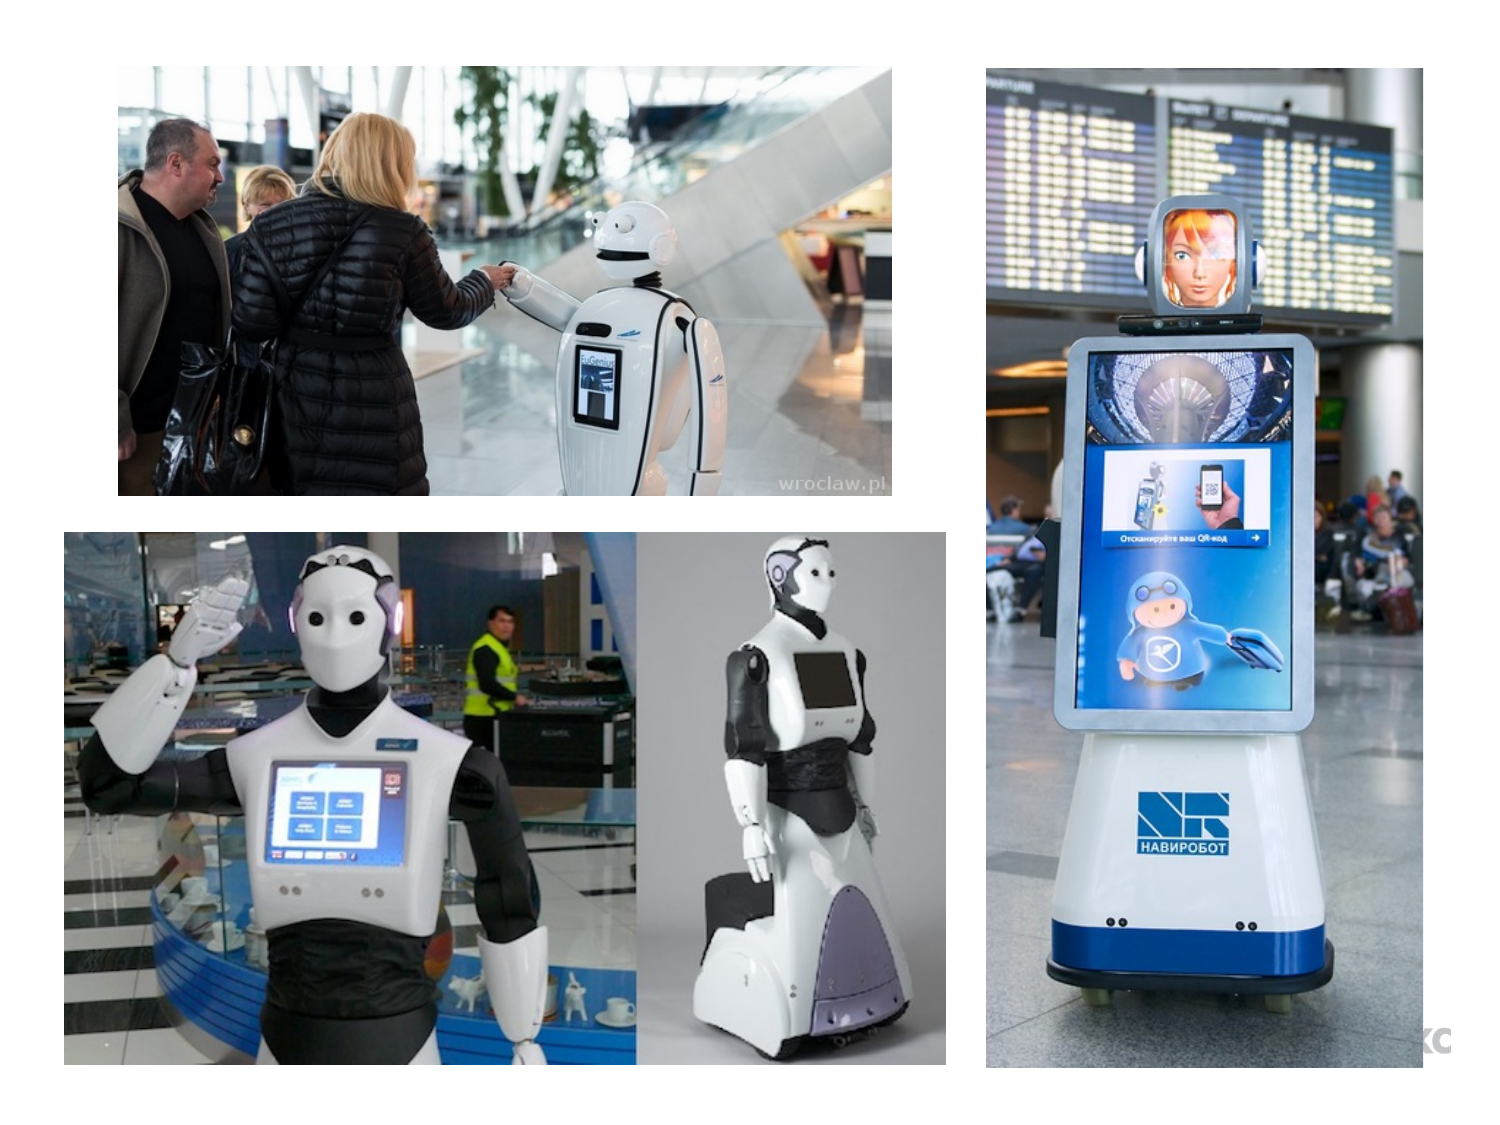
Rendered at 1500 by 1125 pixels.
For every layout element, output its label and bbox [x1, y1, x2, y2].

picture [64, 532, 946, 1066]
picture [118, 65, 892, 496]
picture [985, 68, 1451, 1068]
